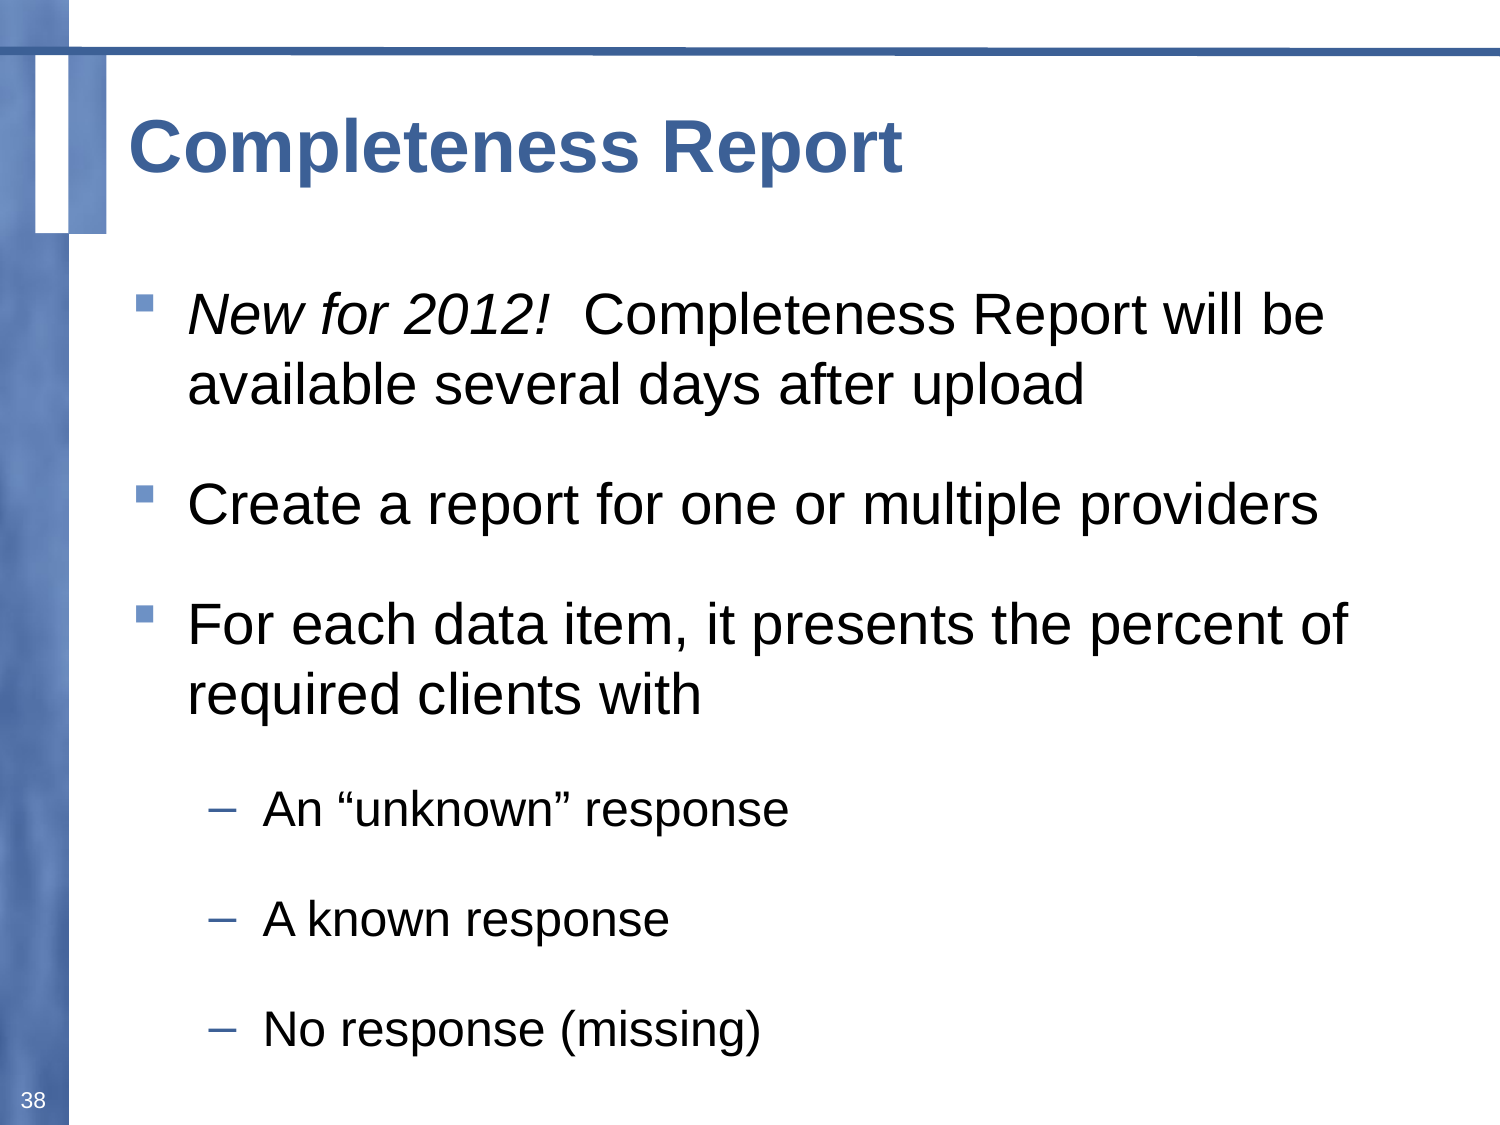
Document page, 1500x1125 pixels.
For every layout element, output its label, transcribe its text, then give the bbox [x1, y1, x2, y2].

picture [0, 56, 107, 1125]
list New for 2012! Completeness Report will be available several days after upload Create a report for one or multiple providers For each data item, it presents the percent of required clients with An “unknown” response A known response No response (missing) [116, 268, 1411, 1056]
picture [0, 0, 69, 46]
slide_number 38 [0, 1072, 67, 1121]
title Completeness Report [114, 57, 1463, 241]
